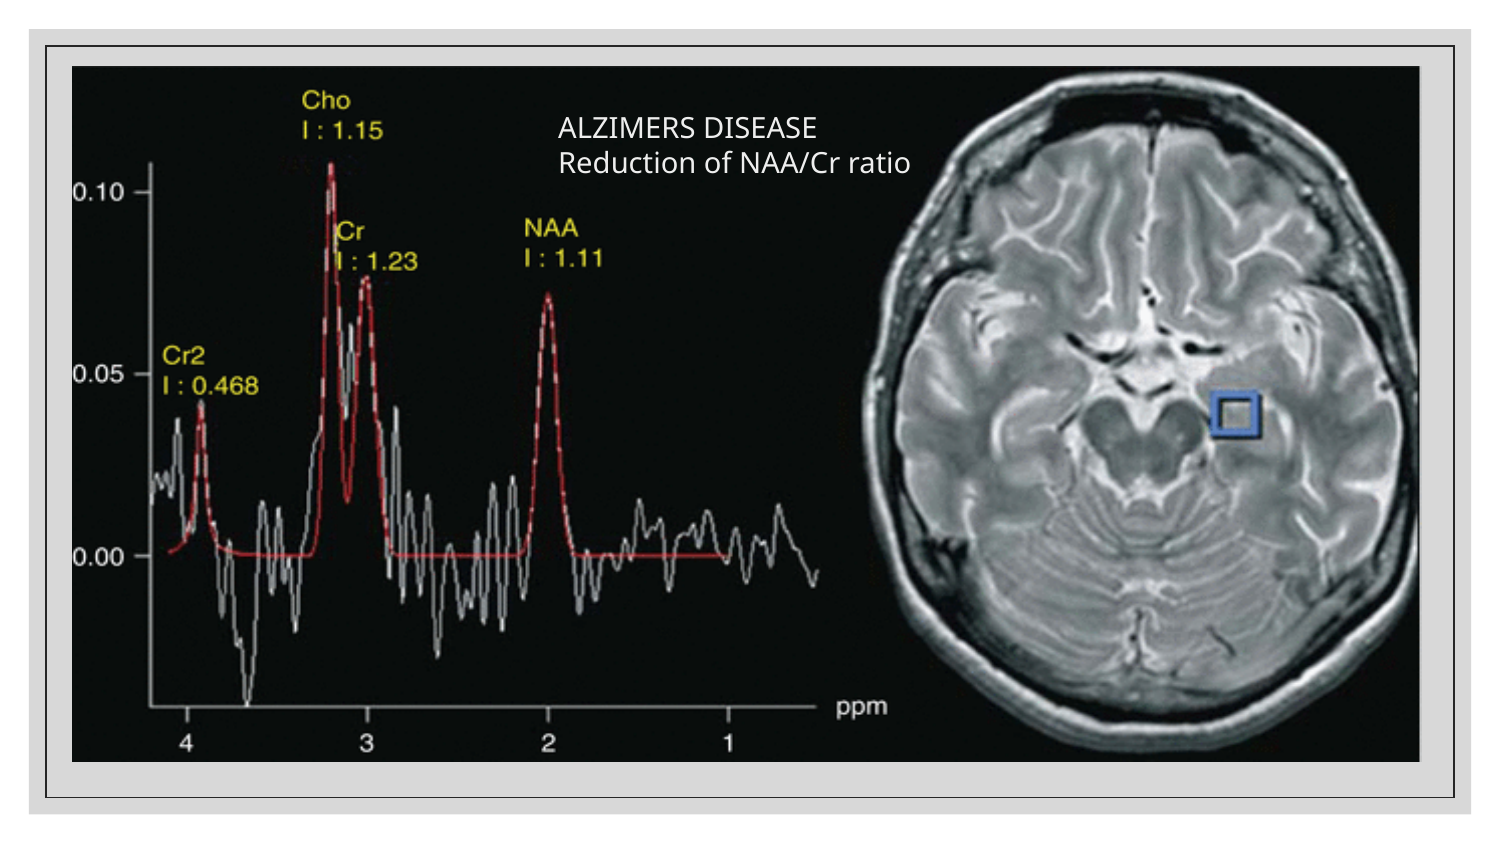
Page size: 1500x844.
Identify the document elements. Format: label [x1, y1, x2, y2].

picture [71, 66, 1423, 762]
